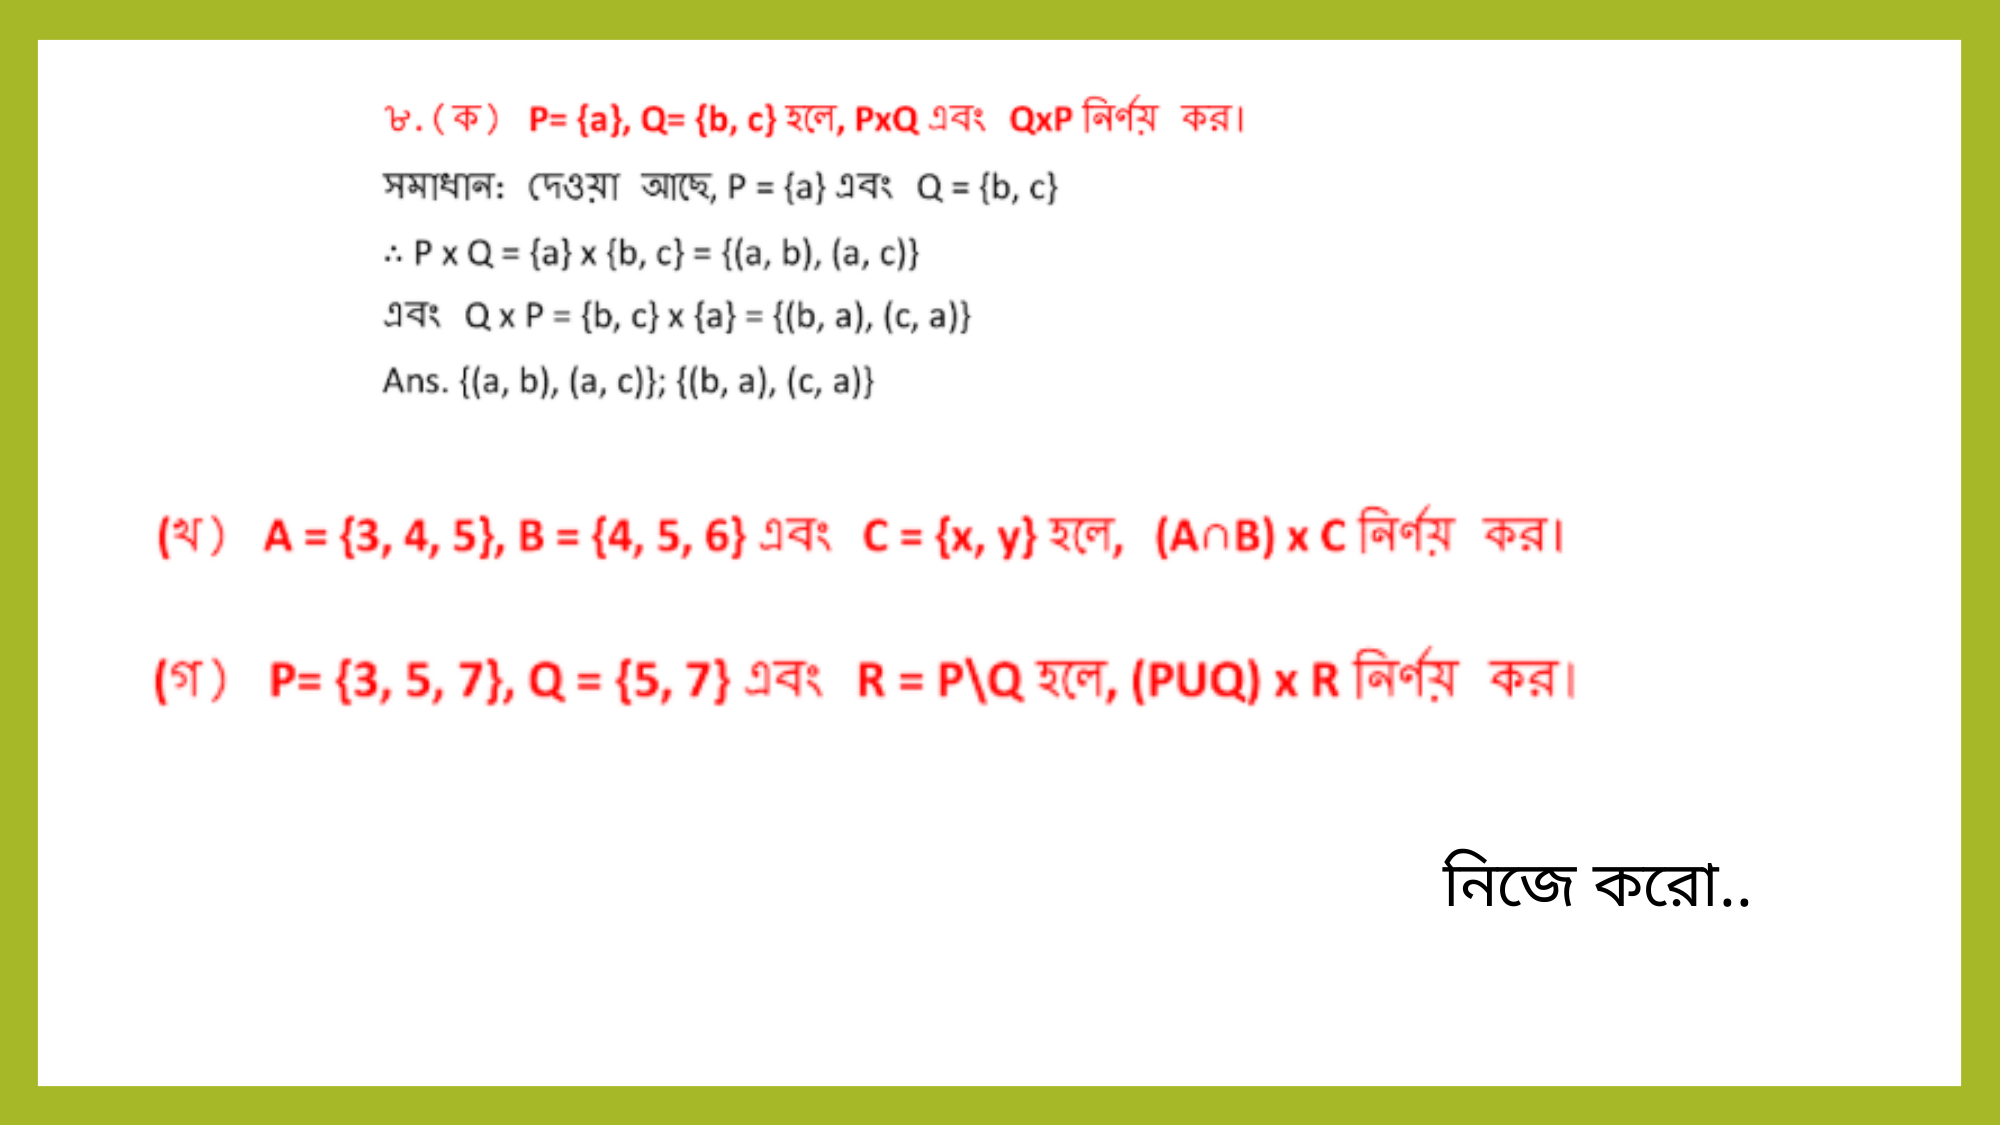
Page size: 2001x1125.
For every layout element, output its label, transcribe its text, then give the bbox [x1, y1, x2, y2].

text_box নিজে করো.. [1428, 836, 1820, 927]
picture [129, 625, 1603, 741]
picture [129, 499, 1603, 589]
picture [344, 86, 1294, 422]
